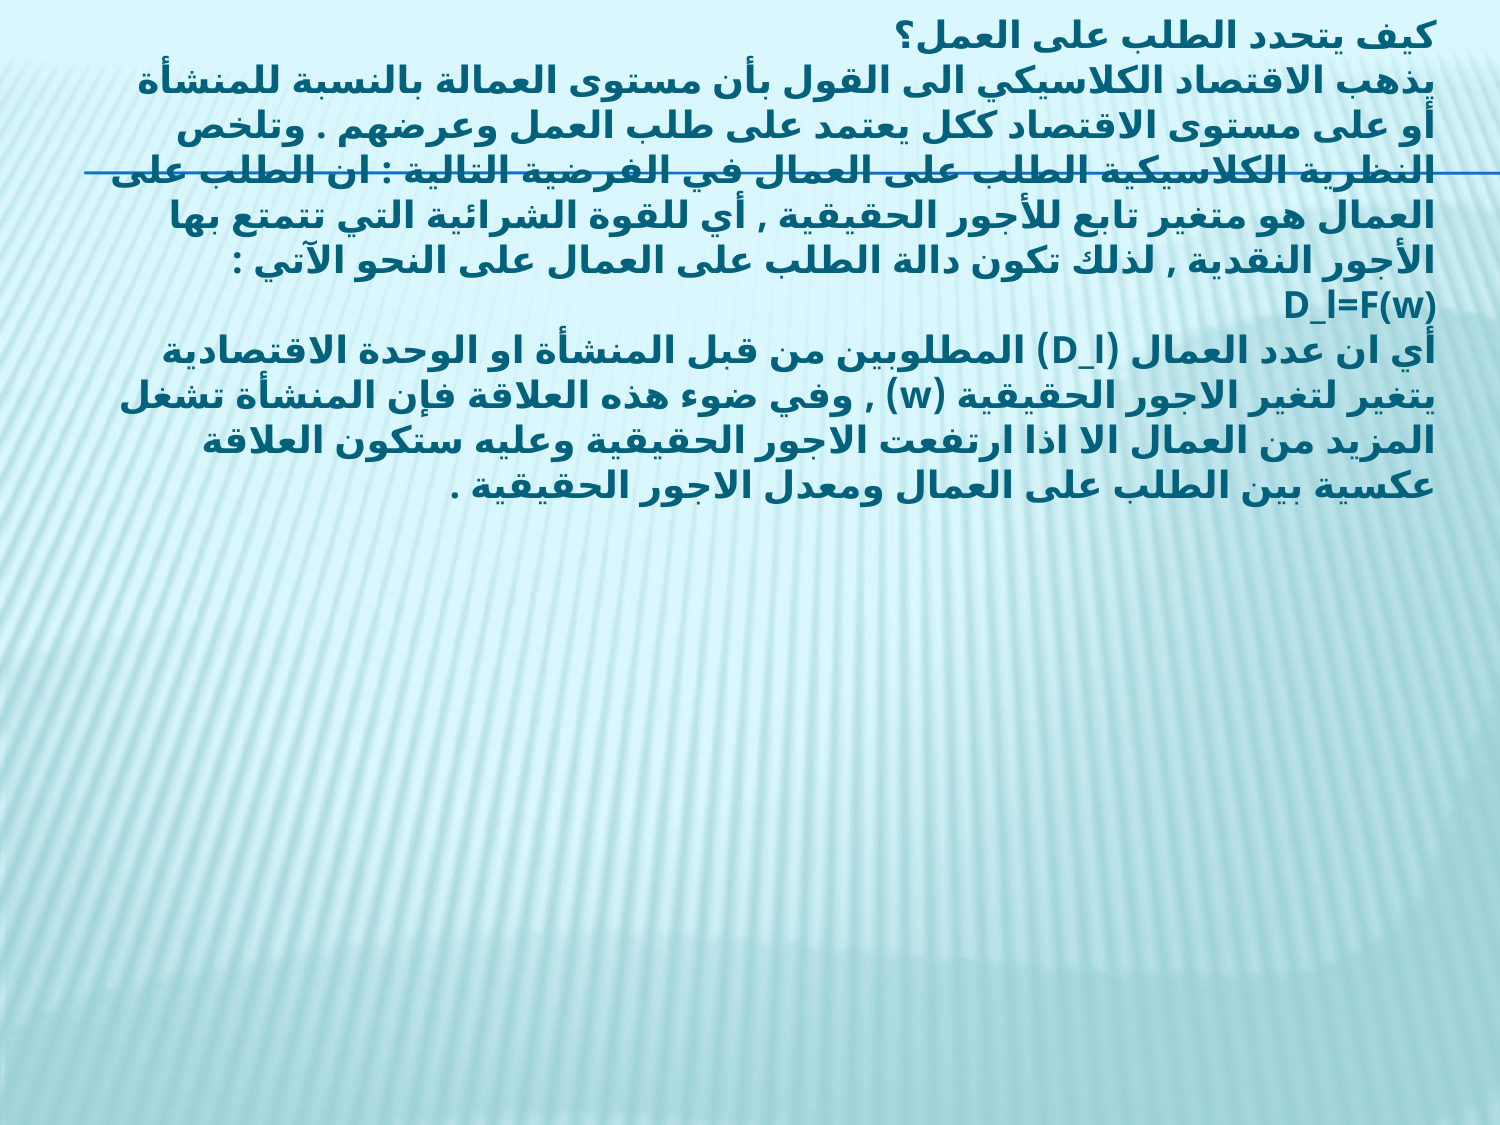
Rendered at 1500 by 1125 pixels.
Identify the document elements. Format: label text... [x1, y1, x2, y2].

text_box كيف يتحدد الطلب على العمل؟ يذهب الاقتصاد الكلاسيكي الى القول بأن مستوى العمالة بالنسبة للمنشأة أو على مستوى الاقتصاد ككل يعتمد على طلب العمل وعرضهم . وتلخص النظرية الكلاسيكية الطلب على العمال في الفرضية التالية : ان الطلب على العمال هو متغير تابع للأجور الحقيقية , أي للقوة الشرائية التي تتمتع بها الأجور النقدية , لذلك تكون دالة الطلب على العمال على النحو الآتي : D_l=F(w) أي ان عدد العمال (D_l) المطلوبين من قبل المنشأة او الوحدة الاقتصادية يتغير لتغير الاجور الحقيقية (w) , وفي ضوء هذه العلاقة فإن المنشأة تشغل المزيد من العمال الا اذا ارتفعت الاجور الحقيقية وعليه ستكون العلاقة عكسية بين الطلب على العمال ومعدل الاجور الحقيقية . [91, 4, 1452, 679]
